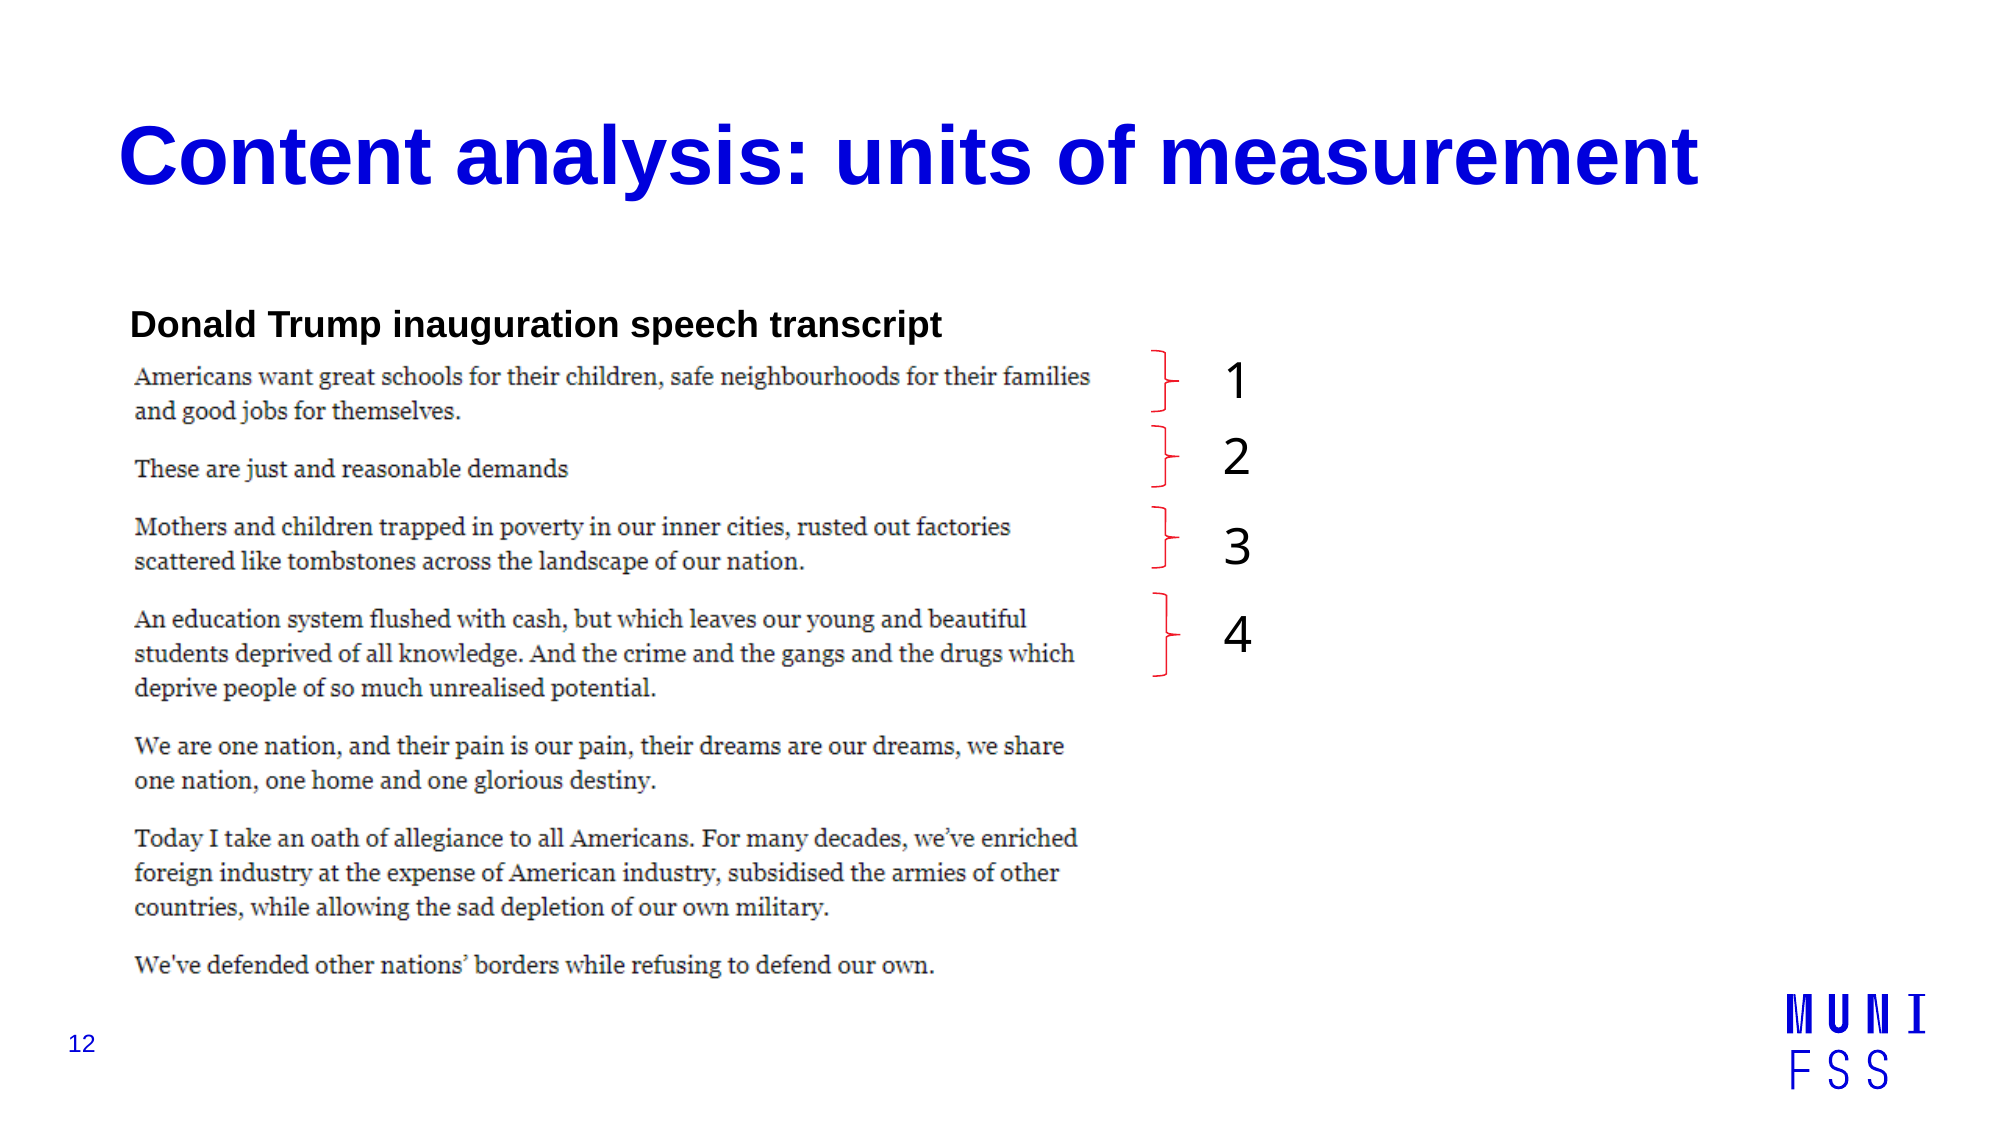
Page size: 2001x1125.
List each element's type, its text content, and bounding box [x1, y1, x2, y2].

text_box [1152, 593, 1181, 677]
text_box [1151, 350, 1180, 412]
picture [133, 346, 1096, 991]
text_box 1 [1208, 340, 1257, 416]
text_box 4 [1208, 594, 1258, 670]
list Donald Trump inauguration speech transcript [118, 277, 1883, 957]
title Content analysis: units of measurement [118, 118, 1883, 193]
slide_number 12 [67, 1021, 110, 1063]
text_box [1151, 425, 1180, 487]
text_box 3 [1208, 506, 1258, 582]
text_box [1151, 506, 1180, 568]
text_box 2 [1208, 416, 1257, 492]
